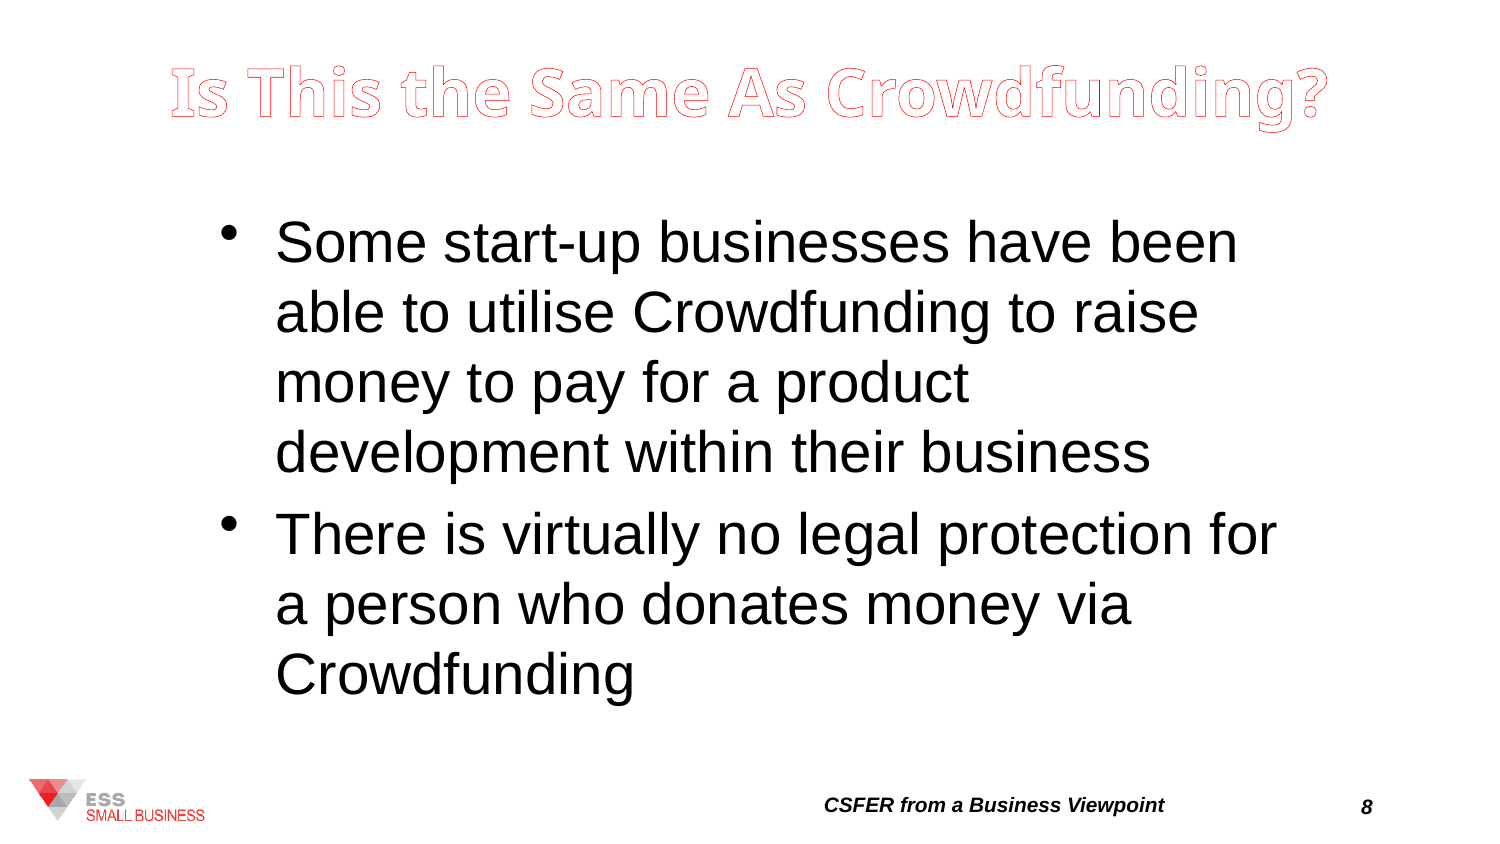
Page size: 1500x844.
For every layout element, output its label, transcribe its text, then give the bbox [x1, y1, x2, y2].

picture [29, 779, 207, 823]
slide_number 8 [1324, 786, 1388, 830]
text_box Is This the Same As Crowdfunding? [76, 42, 1423, 138]
list Some start-up businesses have been able to utilise Crowdfunding to raise money to pay for a product development within their business There is virtually no legal protection for a person who donates money via Crowdfunding [204, 196, 1306, 706]
footer CSFER from a Business Viewpoint [808, 783, 1223, 823]
